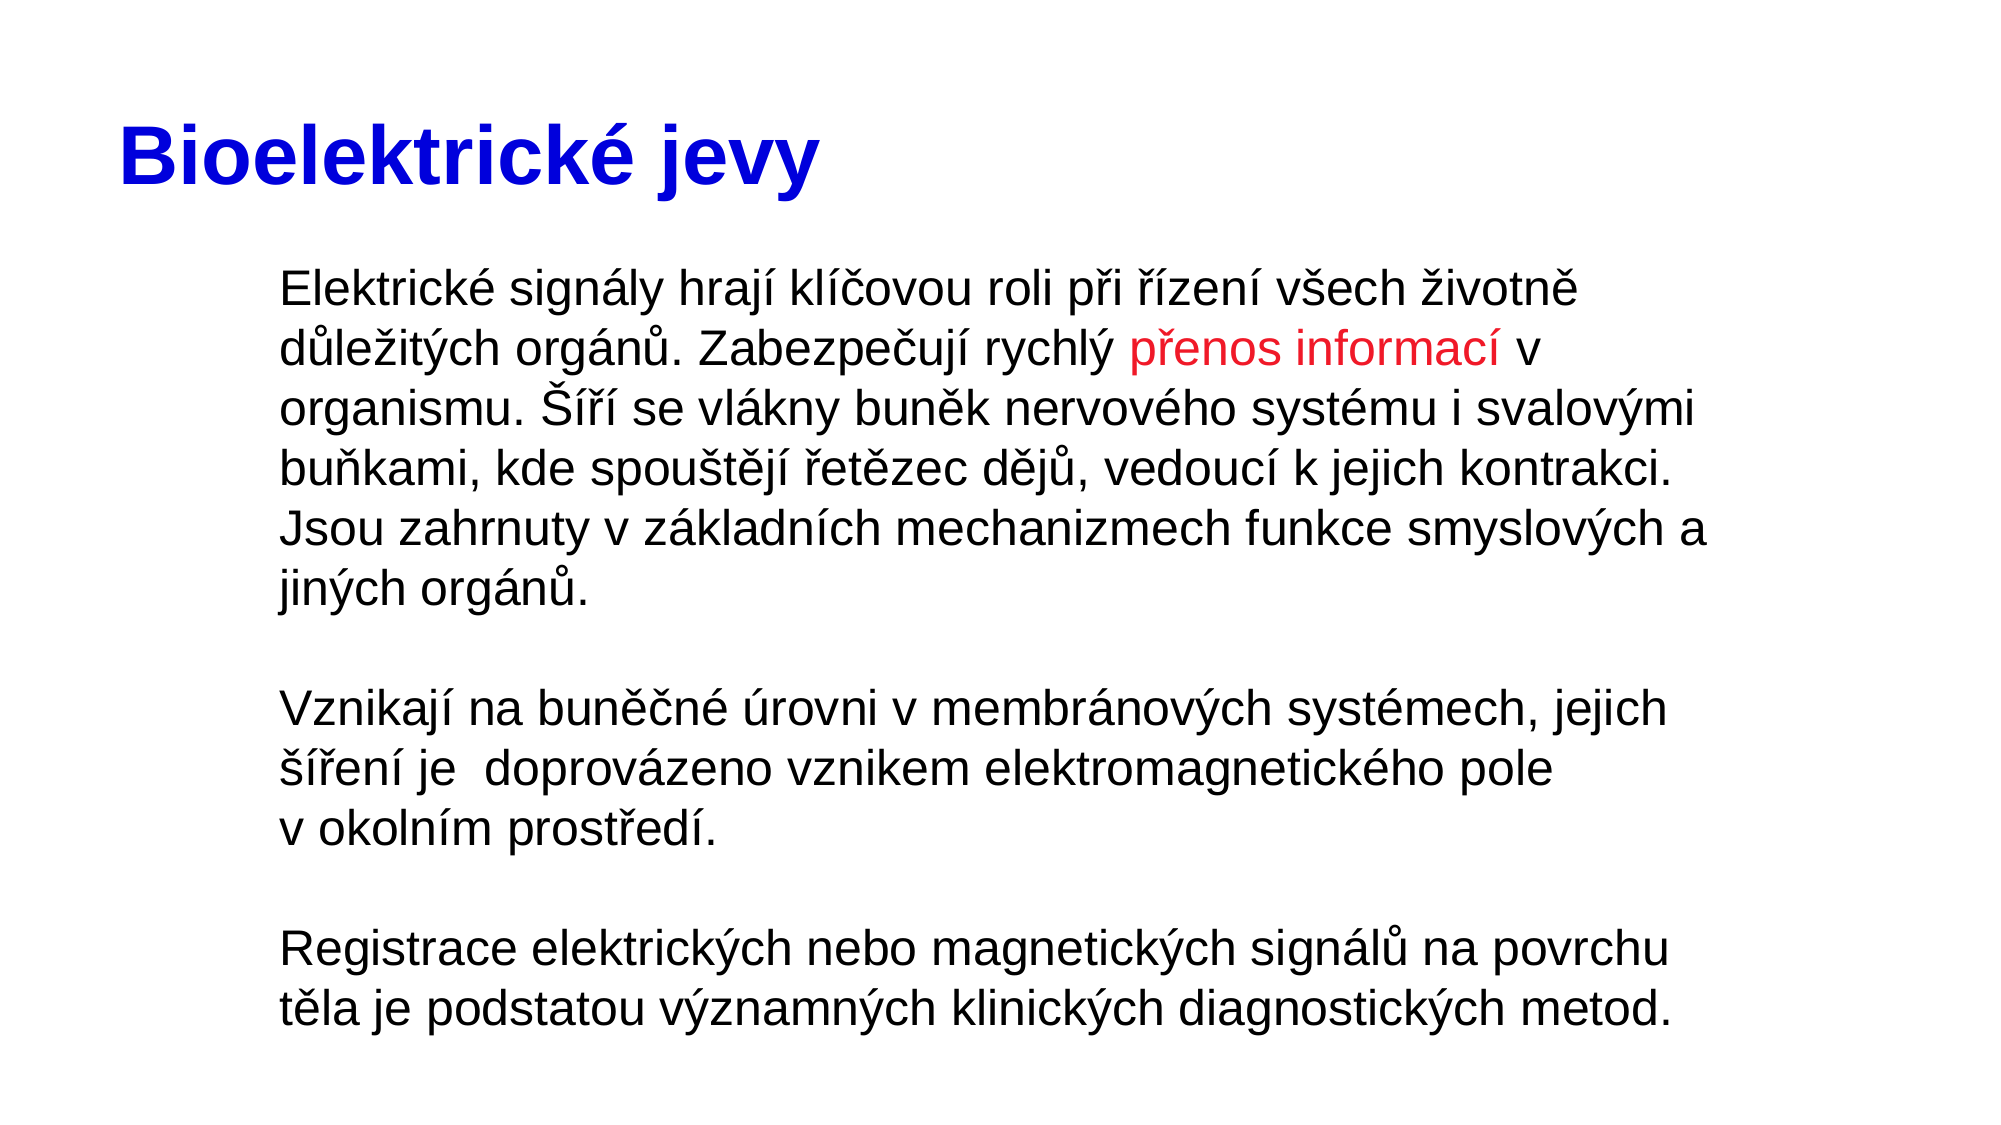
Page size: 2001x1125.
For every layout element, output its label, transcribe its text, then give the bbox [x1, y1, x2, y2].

list Elektrické signály hrají klíčovou roli při řízení všech životně důležitých orgánů. Zabezpečují rychlý přenos informací v organismu. Šíří se vlákny buněk nervového systému i svalovými buňkami, kde spouštějí řetězec dějů, vedoucí k jejich kontrakci. Jsou zahrnuty v základních mechanizmech funkce smyslových a jiných orgánů. Vznikají na buněčné úrovni v membránových systémech, jejich šíření je doprovázeno vznikem elektromagnetického pole v okolním prostředí. Registrace elektrických nebo magnetických signálů na povrchu těla je podstatou významných klinických diagnostických metod. [279, 255, 1750, 1106]
title Bioelektrické jevy [118, 118, 1883, 193]
